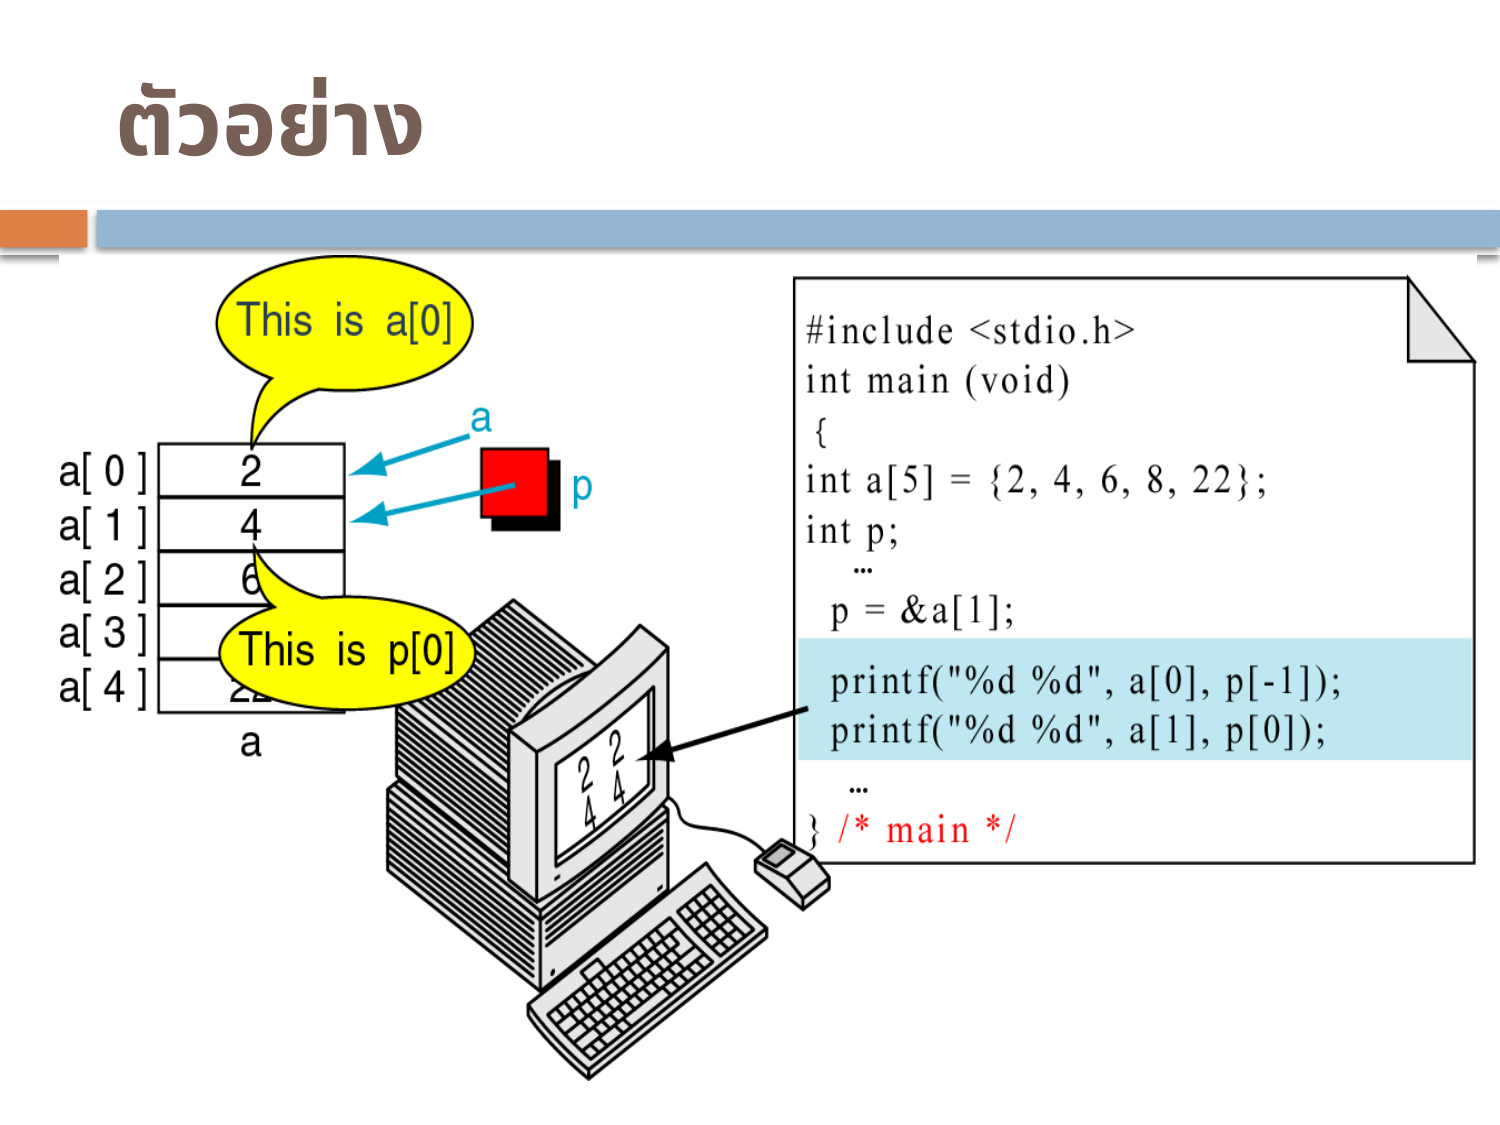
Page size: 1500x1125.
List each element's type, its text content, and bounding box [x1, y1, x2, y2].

picture [59, 255, 1477, 1082]
title ตัวอย่าง [100, 37, 1438, 200]
